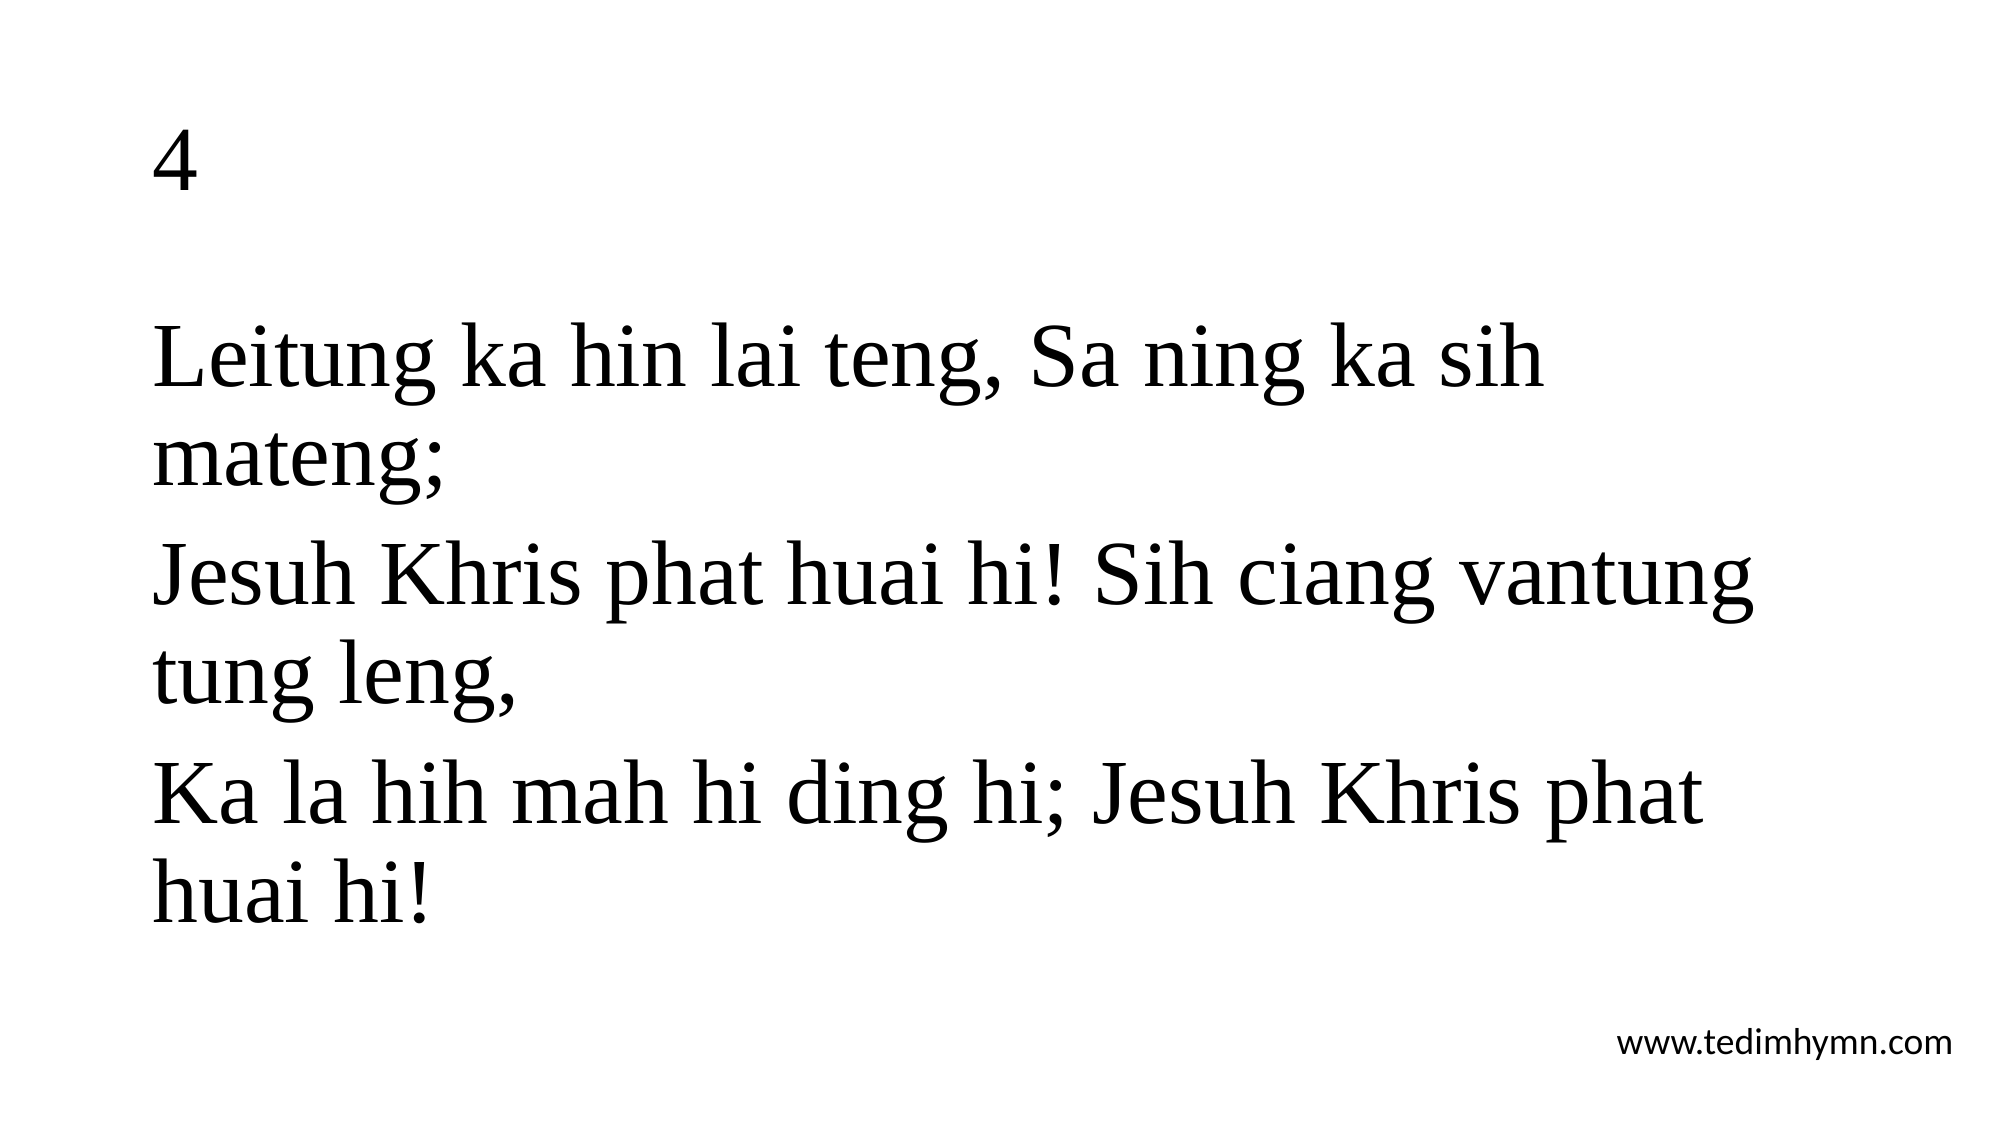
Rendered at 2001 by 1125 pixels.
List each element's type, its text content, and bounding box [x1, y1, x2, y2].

text_box www.tedimhymn.com [1601, 1009, 2000, 1070]
list Leitung ka hin lai teng, Sa ning ka sih mateng; Jesuh Khris phat huai hi! Sih ciang vantung tung leng, Ka la hih mah hi ding hi; Jesuh Khris phat huai hi! [137, 299, 1863, 900]
title 4 [137, 80, 1863, 241]
